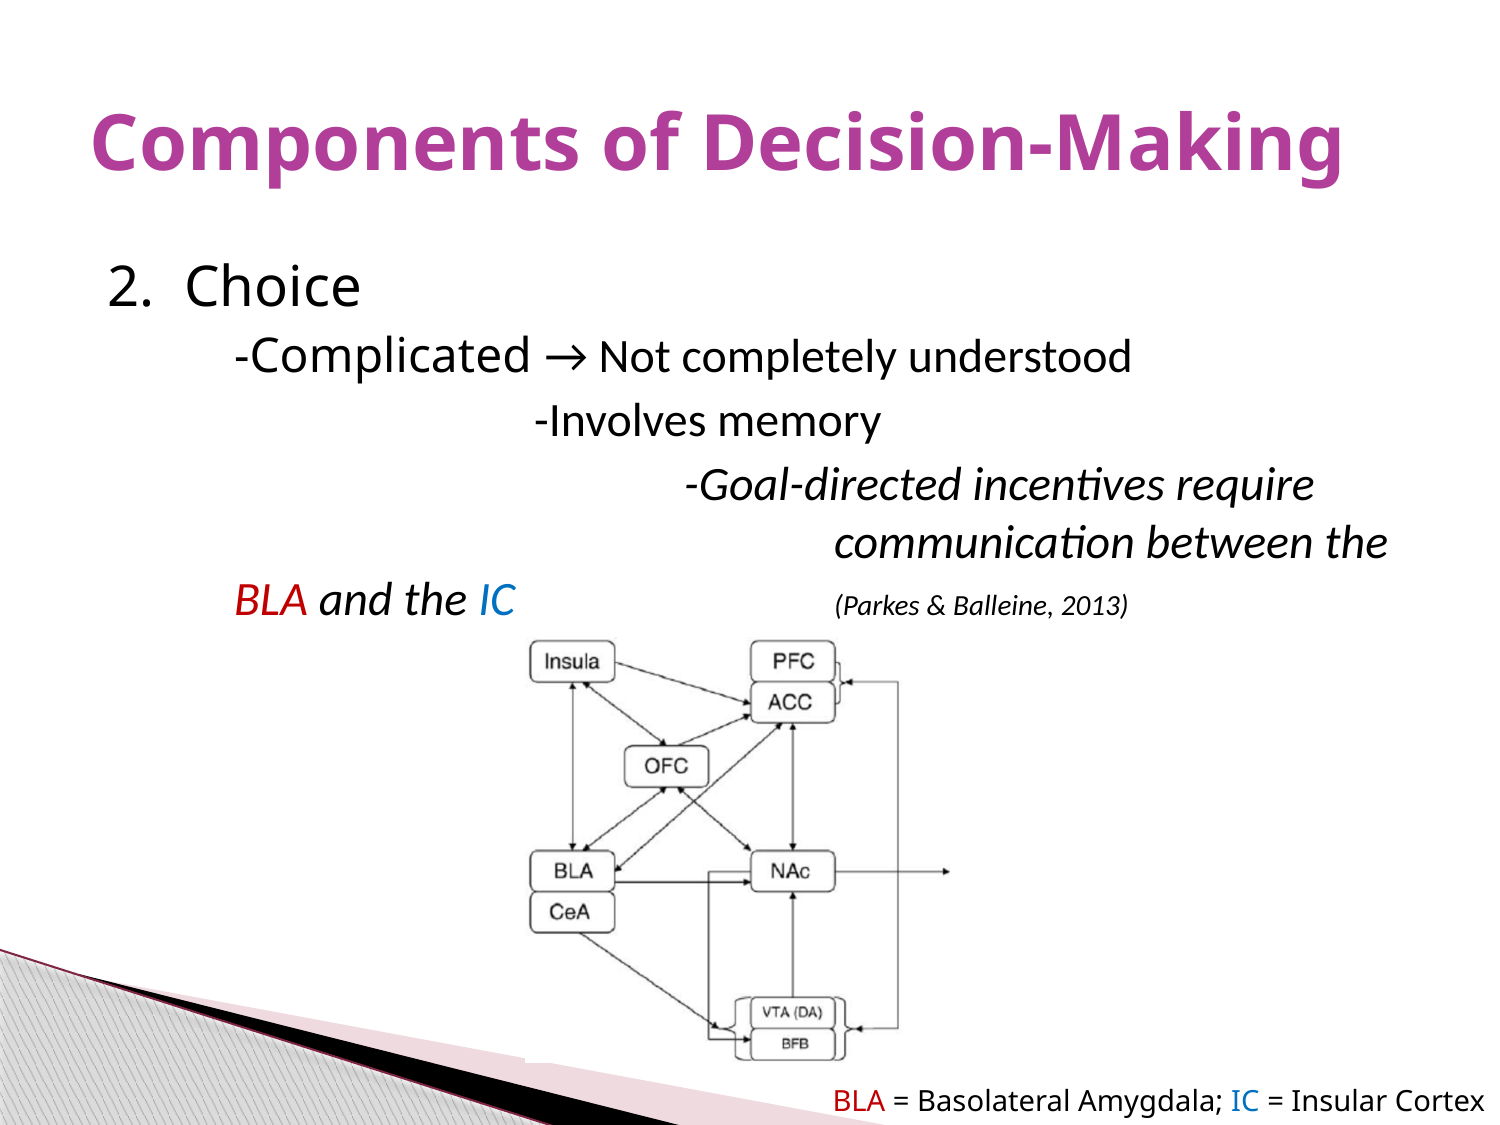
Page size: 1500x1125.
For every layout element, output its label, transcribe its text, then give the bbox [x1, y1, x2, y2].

list 2. Choice -Complicated → Not completely understood -Involves memory -Goal-directed incentives require communication between the BLA and the IC (Parkes & Balleine, 2013) [75, 243, 1425, 986]
text_box BLA = Basolateral Amygdala; IC = Insular Cortex [537, 1074, 1500, 1125]
picture [524, 637, 951, 1063]
title Components of Decision-Making [75, 45, 1425, 233]
